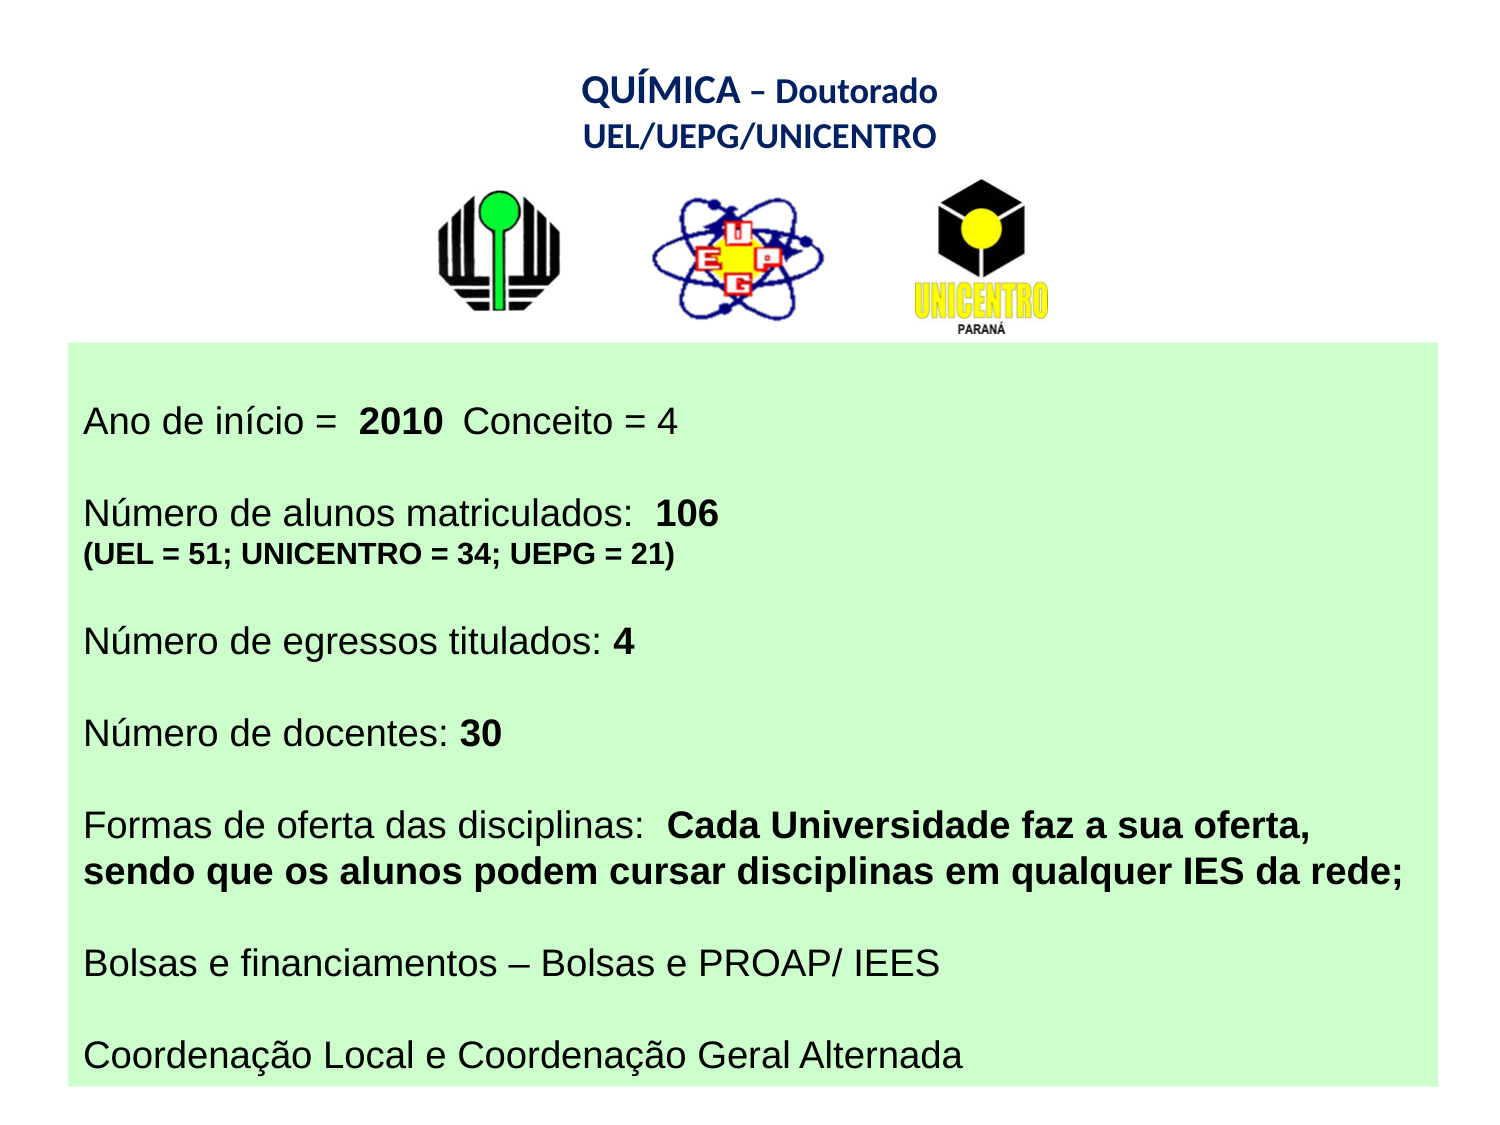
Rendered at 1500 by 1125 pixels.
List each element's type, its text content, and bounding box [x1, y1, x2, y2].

picture [361, 129, 885, 367]
title Química – Doutorado UEL/UEPG/UNICENTRO [159, 54, 1337, 209]
picture [915, 179, 1048, 335]
subtitle Ano de início = 2010 Conceito = 4 Número de alunos matriculados: 106 (UEL = 51; UNICENTRO = 34; UEPG = 21) Número de egressos titulados: 4 Número de docentes: 30 Formas de oferta das disciplinas: Cada Universidade faz a sua oferta, sendo que os alunos podem cursar disciplinas em qualquer IES da rede; Bolsas e financiamentos – Bolsas e PROAP/ IEES Coordenação Local e Coordenação Geral Alternada [68, 342, 1439, 1087]
